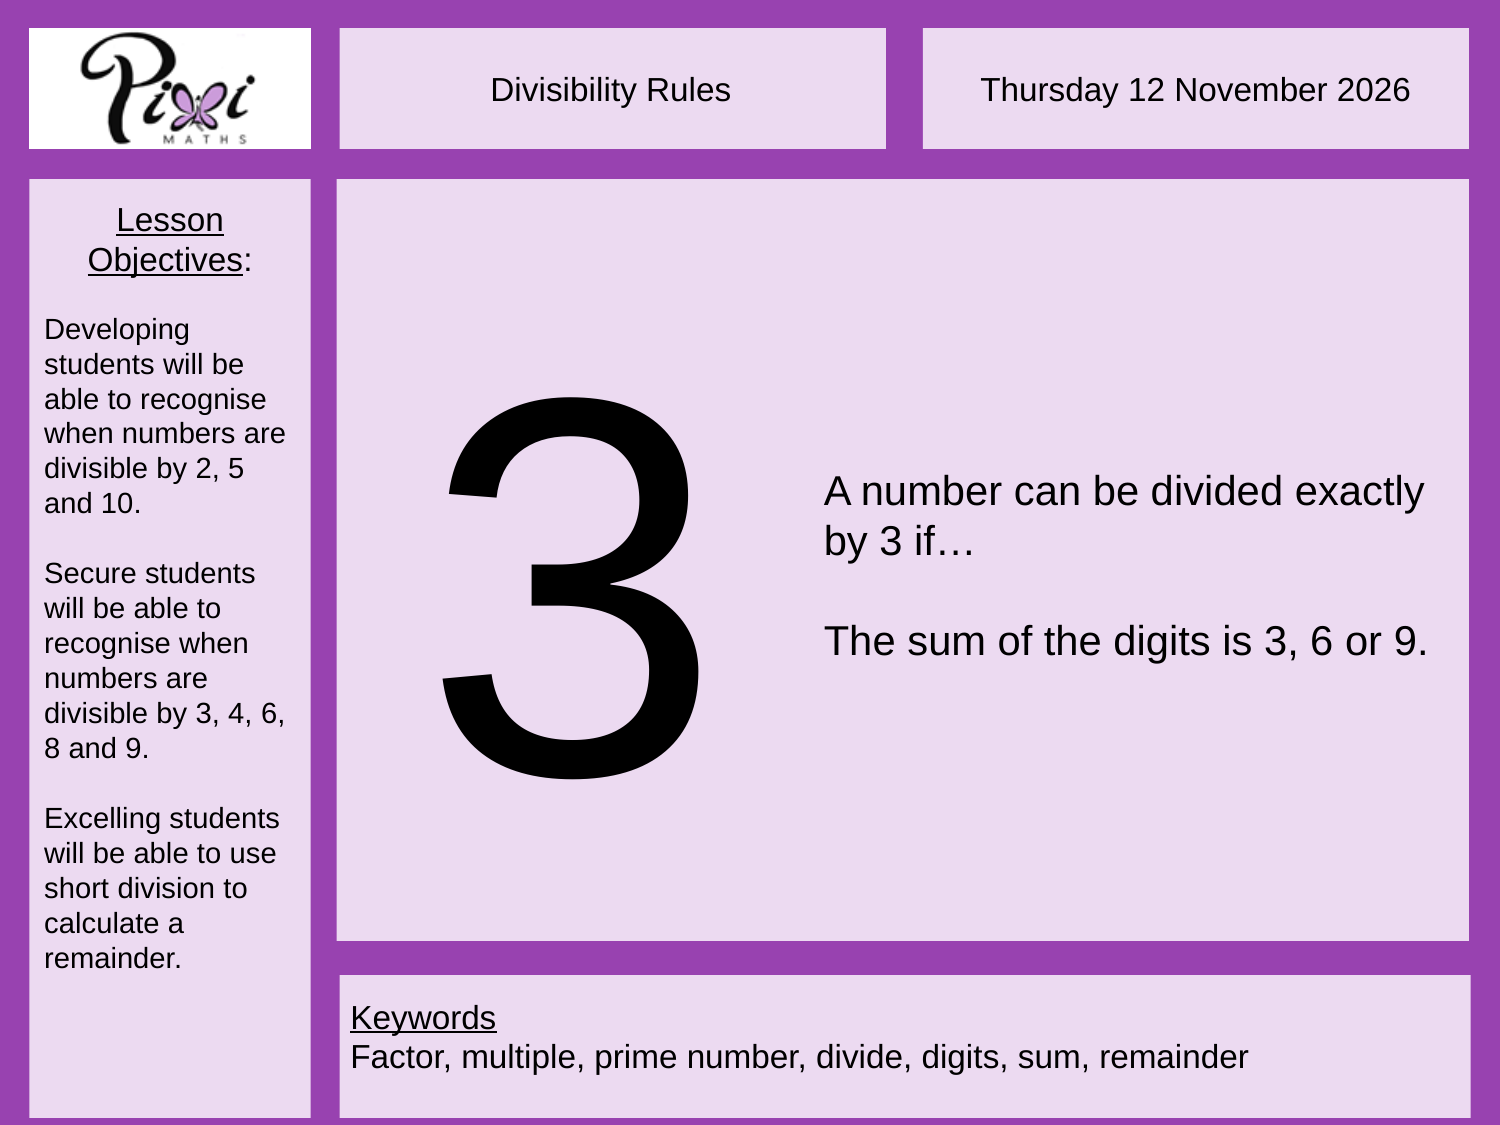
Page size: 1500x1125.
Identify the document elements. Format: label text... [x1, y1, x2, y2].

text_box A number can be divided exactly by 3 if… The sum of the digits is 3, 6 or 9. [809, 456, 1459, 671]
text_box 3 [336, 227, 809, 891]
picture [0, 0, 1500, 1125]
